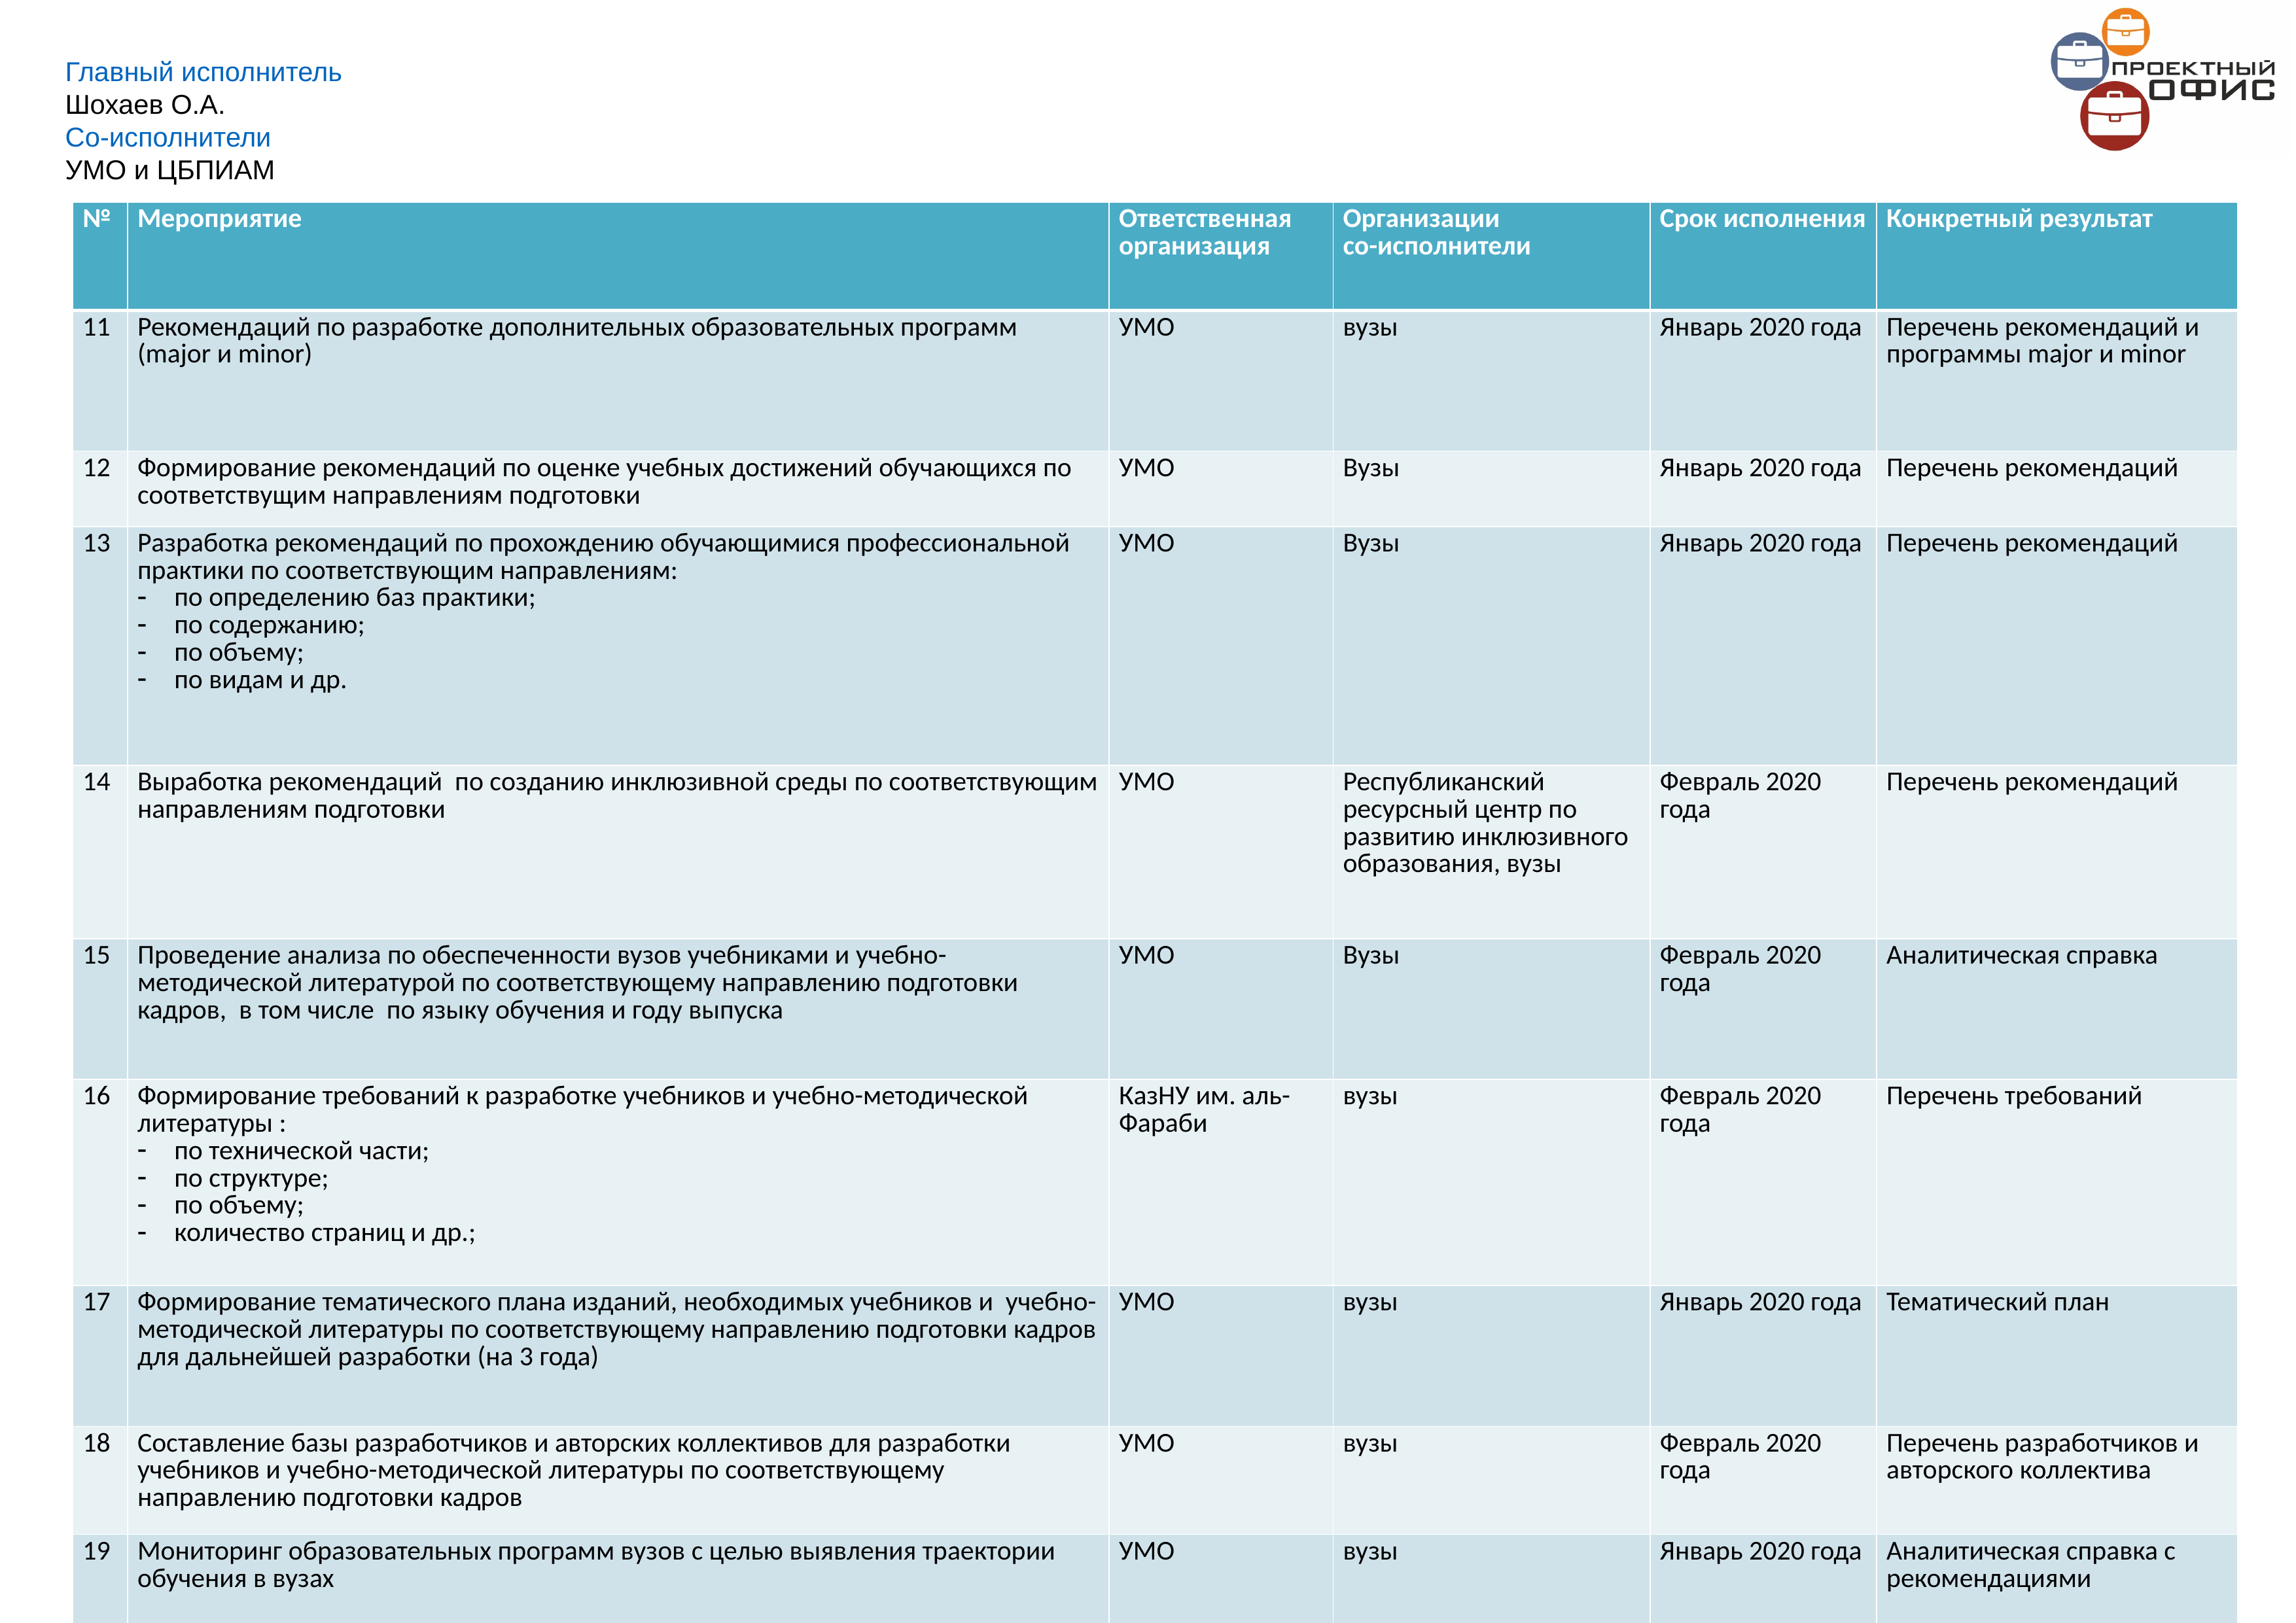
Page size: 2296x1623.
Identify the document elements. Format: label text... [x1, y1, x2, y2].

table_cell 16 [73, 1080, 127, 1285]
table_cell 14 [73, 766, 127, 938]
table_cell Февраль 2020 года [1651, 1427, 1876, 1534]
table_cell Январь 2020 года [1651, 1286, 1876, 1426]
table_cell УМО [1110, 1427, 1333, 1534]
table_cell Перечень рекомендаций [1877, 527, 2237, 765]
table_header Ответственная организация [1110, 203, 1333, 309]
table_cell 13 [73, 527, 127, 765]
table_cell Январь 2020 года [1651, 527, 1876, 765]
table_header Организации со-исполнители [1333, 203, 1650, 309]
picture [2041, 0, 2292, 158]
table_cell 11 [73, 312, 127, 451]
table_cell УМО [1110, 1286, 1333, 1426]
table_cell 18 [73, 1427, 127, 1534]
table_cell УМО [1110, 451, 1333, 526]
table_header Конкретный результат [1877, 203, 2237, 309]
table_cell Январь 2020 года [1651, 1535, 1876, 1623]
table_cell вузы [1333, 1286, 1650, 1426]
table_cell Проведение анализа по обеспеченности вузов учебниками и учебно-методической литературой по соответствующему направлению подготовки кадров, в том числе по языку обучения и году выпуска [128, 939, 1108, 1079]
table_cell Перечень рекомендаций [1877, 451, 2237, 526]
table_cell Перечень рекомендаций и программы major и minor [1877, 312, 2237, 451]
table_cell Перечень рекомендаций [1877, 766, 2237, 938]
table_cell вузы [1333, 1427, 1650, 1534]
table_cell вузы [1333, 1080, 1650, 1285]
table_cell Составление базы разработчиков и авторских коллективов для разработки учебников и учебно-методической литературы по соответствующему направлению подготовки кадров [128, 1427, 1108, 1534]
table_cell Тематический план [1877, 1286, 2237, 1426]
table_cell УМО [1110, 939, 1333, 1079]
table_cell 12 [73, 451, 127, 526]
table_cell Рекомендаций по разработке дополнительных образовательных программ (major и minor) [128, 312, 1108, 451]
table_cell Разработка рекомендаций по прохождению обучающимися профессиональной практики по соответствующим направлениям: по определению баз практики; по содержанию; по объему; по видам и др. [128, 527, 1108, 765]
table_cell Формирование требований к разработке учебников и учебно-методической литературы : по технической части; по структуре; по объему; количество страниц и др.; [128, 1080, 1108, 1285]
table_cell 19 [73, 1535, 127, 1623]
table_cell Вузы [1333, 939, 1650, 1079]
table_cell 17 [73, 1286, 127, 1426]
table_cell Январь 2020 года [1651, 312, 1876, 451]
table_cell Январь 2020 года [1651, 451, 1876, 526]
table_cell УМО [1110, 1535, 1333, 1623]
table_cell КазНУ им. аль-Фараби [1110, 1080, 1333, 1285]
table_cell 15 [73, 939, 127, 1079]
table_cell Вузы [1333, 451, 1650, 526]
table_cell УМО [1110, 312, 1333, 451]
table_cell Формирование тематического плана изданий, необходимых учебников и учебно-методической литературы по соответствующему направлению подготовки кадров для дальнейшей разработки (на 3 года) [128, 1286, 1108, 1426]
table_cell Республиканский ресурсный центр по развитию инклюзивного образования, вузы [1333, 766, 1650, 938]
table_cell УМО [1110, 527, 1333, 765]
table_cell Вузы [1333, 527, 1650, 765]
table_cell Формирование рекомендаций по оценке учебных достижений обучающихся по соответствущим направлениям подготовки [128, 451, 1108, 526]
table_cell Февраль 2020 года [1651, 1080, 1876, 1285]
table_header Мероприятие [128, 203, 1108, 309]
table_cell Аналитическая справка с рекомендациями [1877, 1535, 2237, 1623]
table_cell вузы [1333, 1535, 1650, 1623]
table_cell вузы [1333, 312, 1650, 451]
table_cell Выработка рекомендаций по созданию инклюзивной среды по соответствующим направлениям подготовки [128, 766, 1108, 938]
table_cell Февраль 2020 года [1651, 939, 1876, 1079]
table_cell Перечень разработчиков и авторского коллектива [1877, 1427, 2237, 1534]
table_cell Аналитическая справка [1877, 939, 2237, 1079]
table_cell Перечень требований [1877, 1080, 2237, 1285]
table_cell Февраль 2020 года [1651, 766, 1876, 938]
table_header № [73, 203, 127, 309]
text_box Главный исполнитель Шохаев О.А. Со-исполнители УМО и ЦБПИАМ [65, 54, 368, 185]
table_cell УМО [1110, 766, 1333, 938]
table_header Срок исполнения [1651, 203, 1876, 309]
table_cell Мониторинг образовательных программ вузов с целью выявления траектории обучения в вузах [128, 1535, 1108, 1623]
